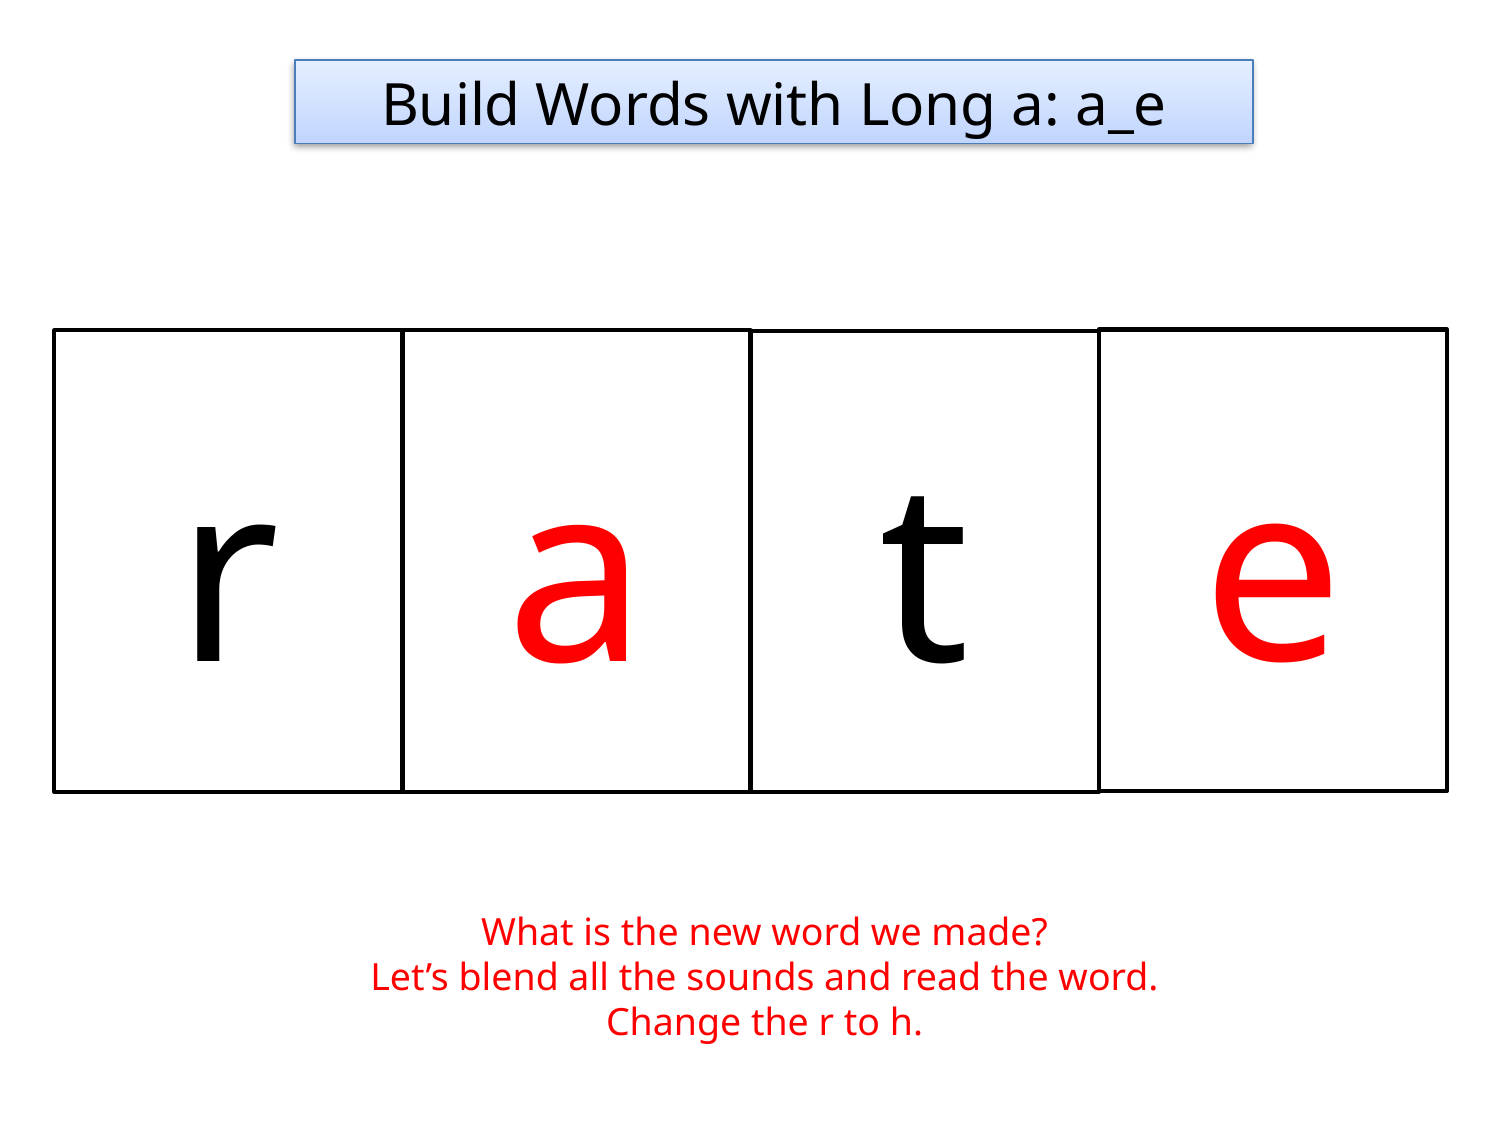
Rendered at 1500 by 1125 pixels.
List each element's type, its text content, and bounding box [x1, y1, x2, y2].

text_box r [52, 328, 400, 794]
text_box a [400, 328, 753, 794]
text_box e [1097, 327, 1449, 793]
text_box What is the new word we made? Let’s blend all the sounds and read the word. Change the r to h. [241, 900, 1288, 1051]
text_box t [749, 329, 1101, 794]
text_box Build Words with Long a: a_e [294, 59, 1254, 144]
